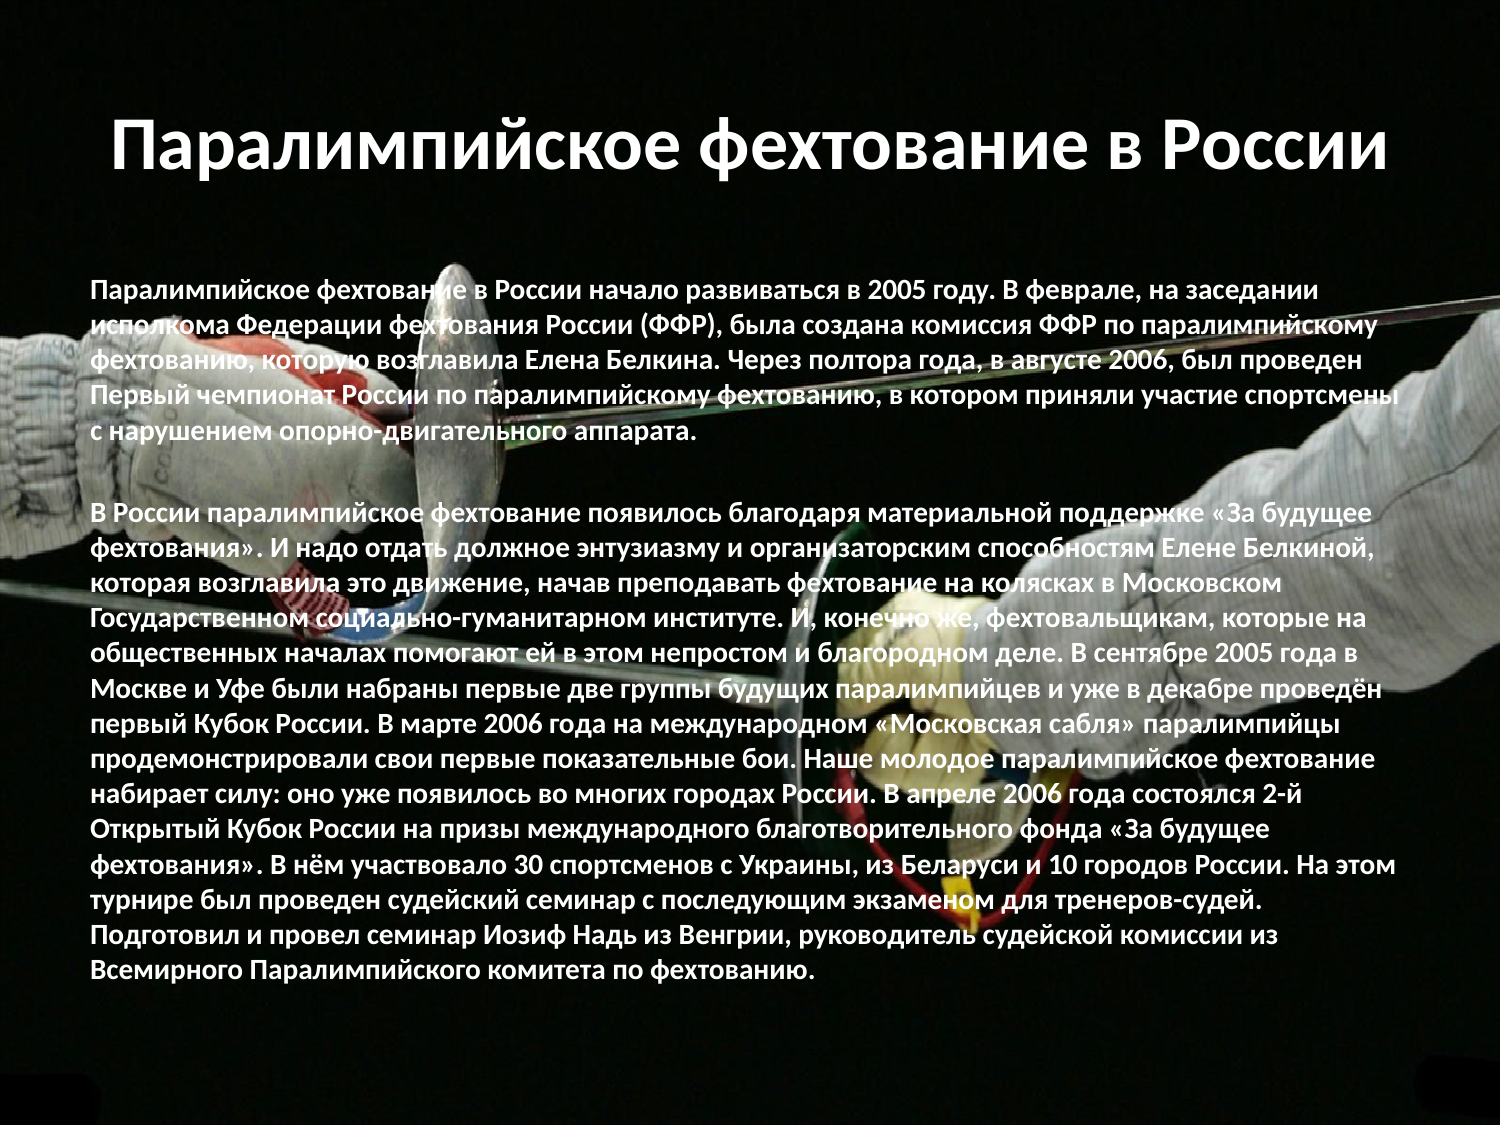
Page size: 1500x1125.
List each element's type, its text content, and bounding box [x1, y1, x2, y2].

picture [0, 0, 1500, 1125]
list Паралимпийское фехтование в России начало развиваться в 2005 году. В феврале, на заседании исполкома Федерации фехтования России (ФФР), была создана комиссия ФФР по паралимпийскому фехтованию, которую возглавила Елена Белкина. Через полтора года, в августе 2006, был проведен Первый чемпионат России по паралимпийскому фехтованию, в котором приняли участие спортсмены с нарушением опорно-двигательного аппарата. В России паралимпийское фехтование появилось благодаря материальной поддержке «За будущее фехтования». И надо отдать должное энтузиазму и организаторским способностям Елене Белкиной, которая возглавила это движение, начав преподавать фехтование на колясках в Московском Государственном социально-гуманитарном институте. И, конечно же, фехтовальщикам, которые на общественных началах помогают ей в этом непростом и благородном деле. В сентябре 2005 года в Москве и Уфе были набраны первые две группы будущих паралимпийцев и уже в декабре проведён первый Кубок России. В марте 2006 года на международном «Московская сабля» паралимпийцы продемонстрировали свои первые показательные бои. Наше молодое паралимпийское фехтование набирает силу: оно уже появилось во многих городах России. В апреле 2006 года состоялся 2-й Открытый Кубок России на призы международного благотворительного фонда «За будущее фехтования». В нём участвовало 30 спортсменов с Украины, из Беларуси и 10 городов России. На этом турнире был проведен судейский семинар с последующим экзаменом для тренеров-судей. Подготовил и провел семинар Иозиф Надь из Венгрии, руководитель судейской комиссии из Всемирного Паралимпийского комитета по фехтованию. [75, 262, 1425, 1005]
title Паралимпийское фехтование в России [75, 45, 1425, 233]
